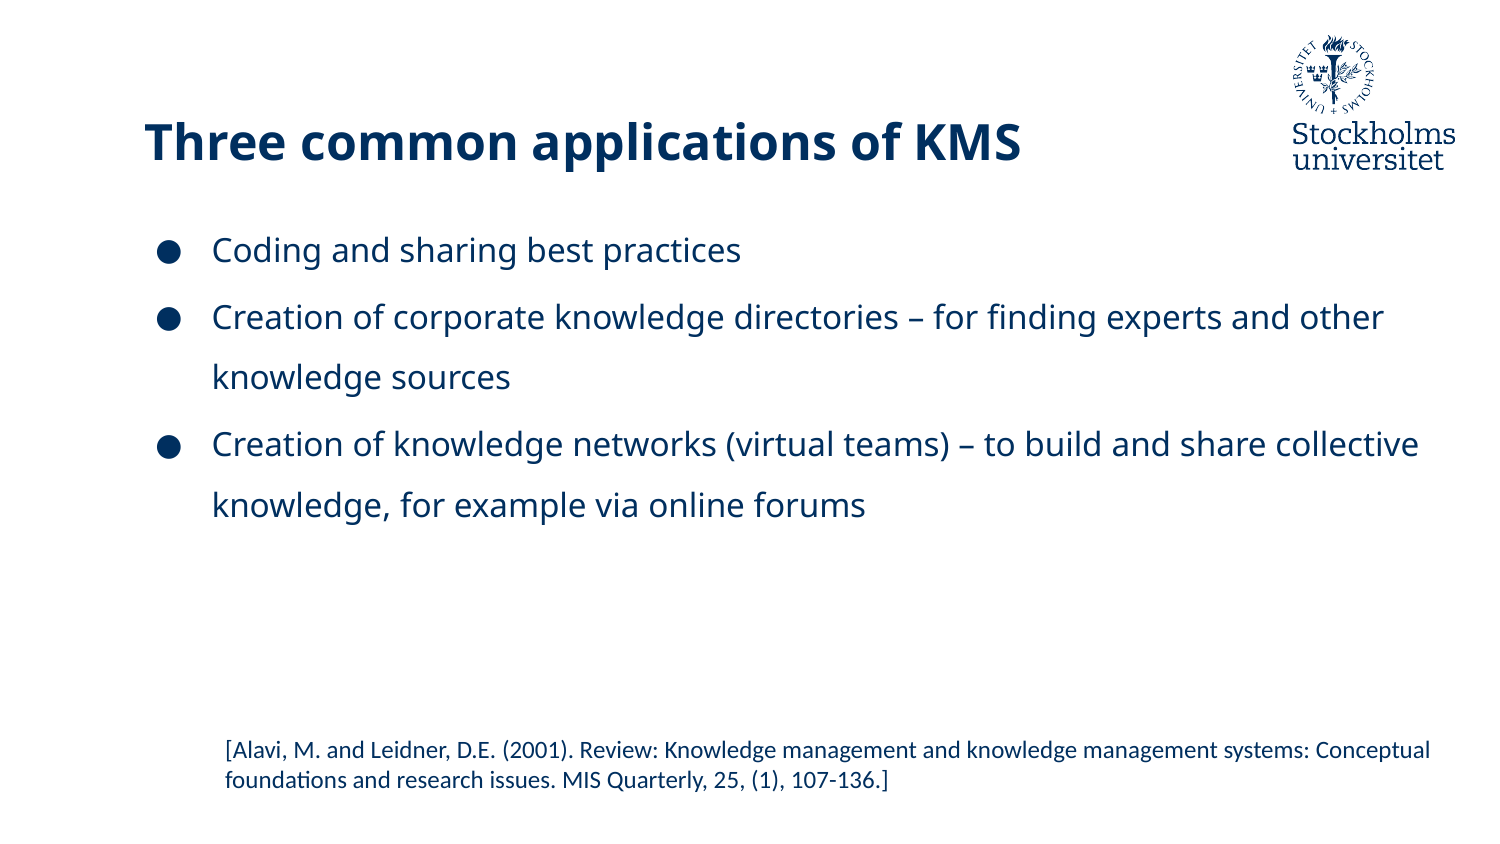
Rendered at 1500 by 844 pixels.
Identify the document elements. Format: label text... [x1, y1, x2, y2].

title Three common applications of KMS [129, 102, 1254, 201]
text_box [Alavi, M. and Leidner, D.E. (2001). Review: Knowledge management and knowledge management systems: Conceptual foundations and research issues. MIS Quarterly, 25, (1), 107-136.] [210, 726, 1500, 835]
list Coding and sharing best practices Creation of corporate knowledge directories – for finding experts and other knowledge sources Creation of knowledge networks (virtual teams) – to build and share collective knowledge, for example via online forums [140, 200, 1443, 844]
picture [1293, 35, 1455, 170]
